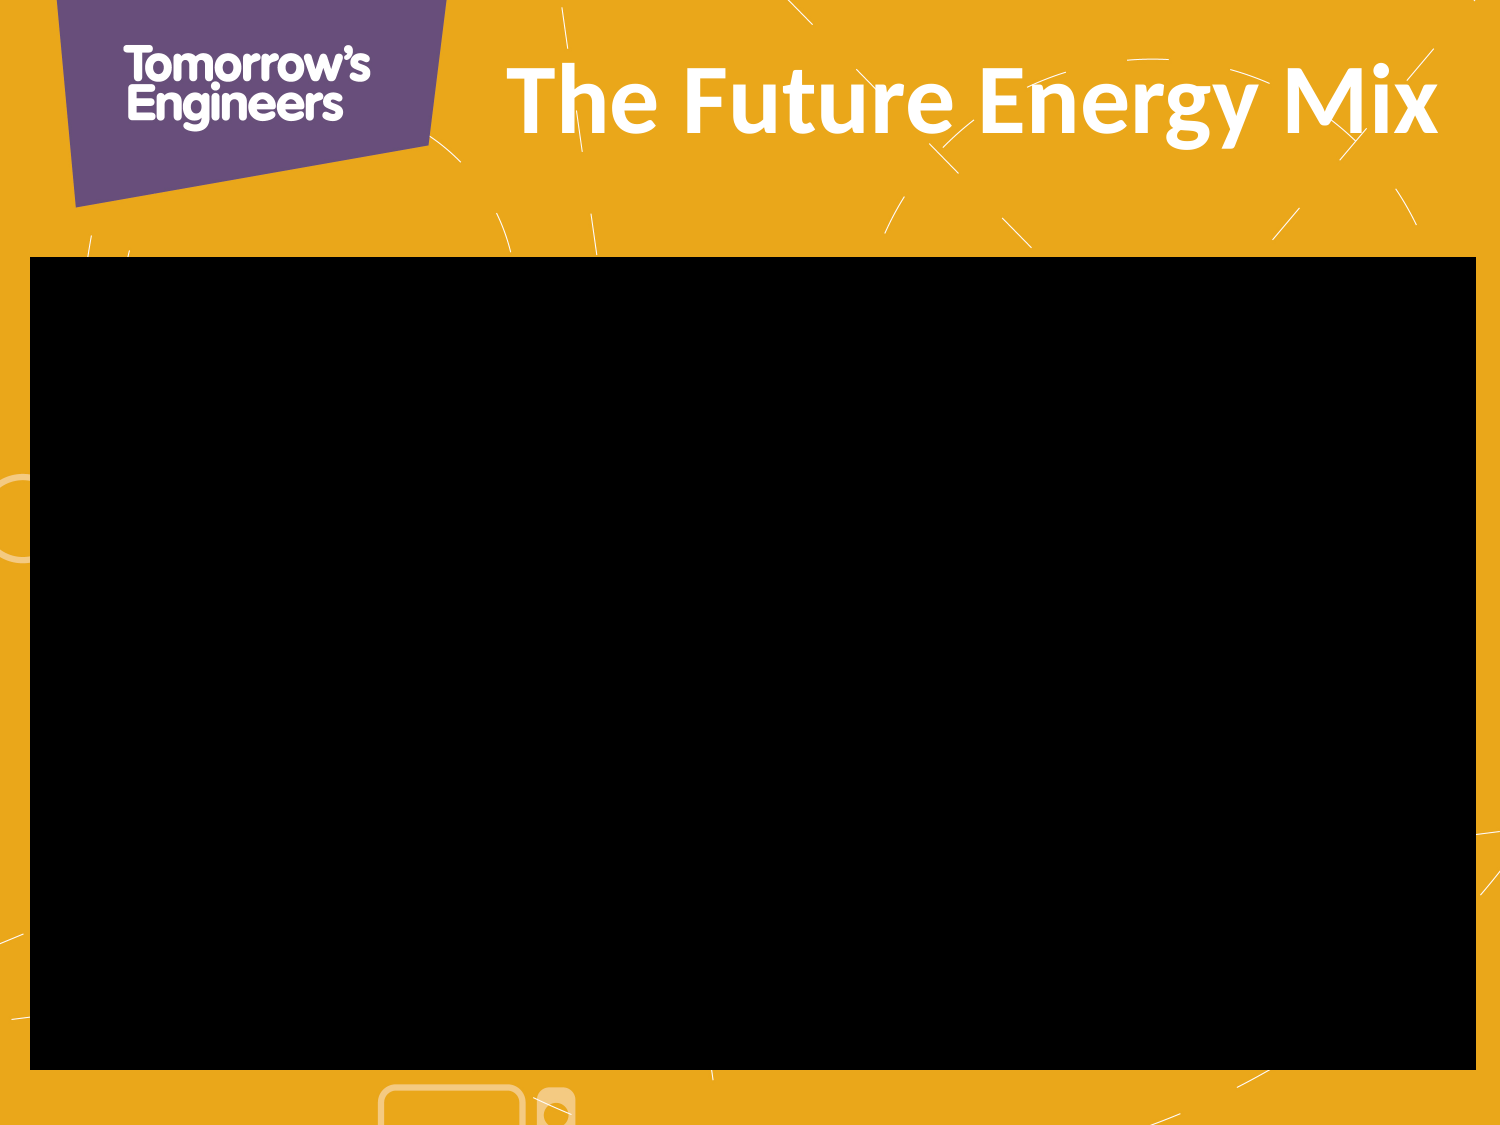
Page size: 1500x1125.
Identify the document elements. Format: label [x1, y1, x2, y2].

picture [0, 0, 1500, 1125]
text_box [29, 256, 1477, 1071]
